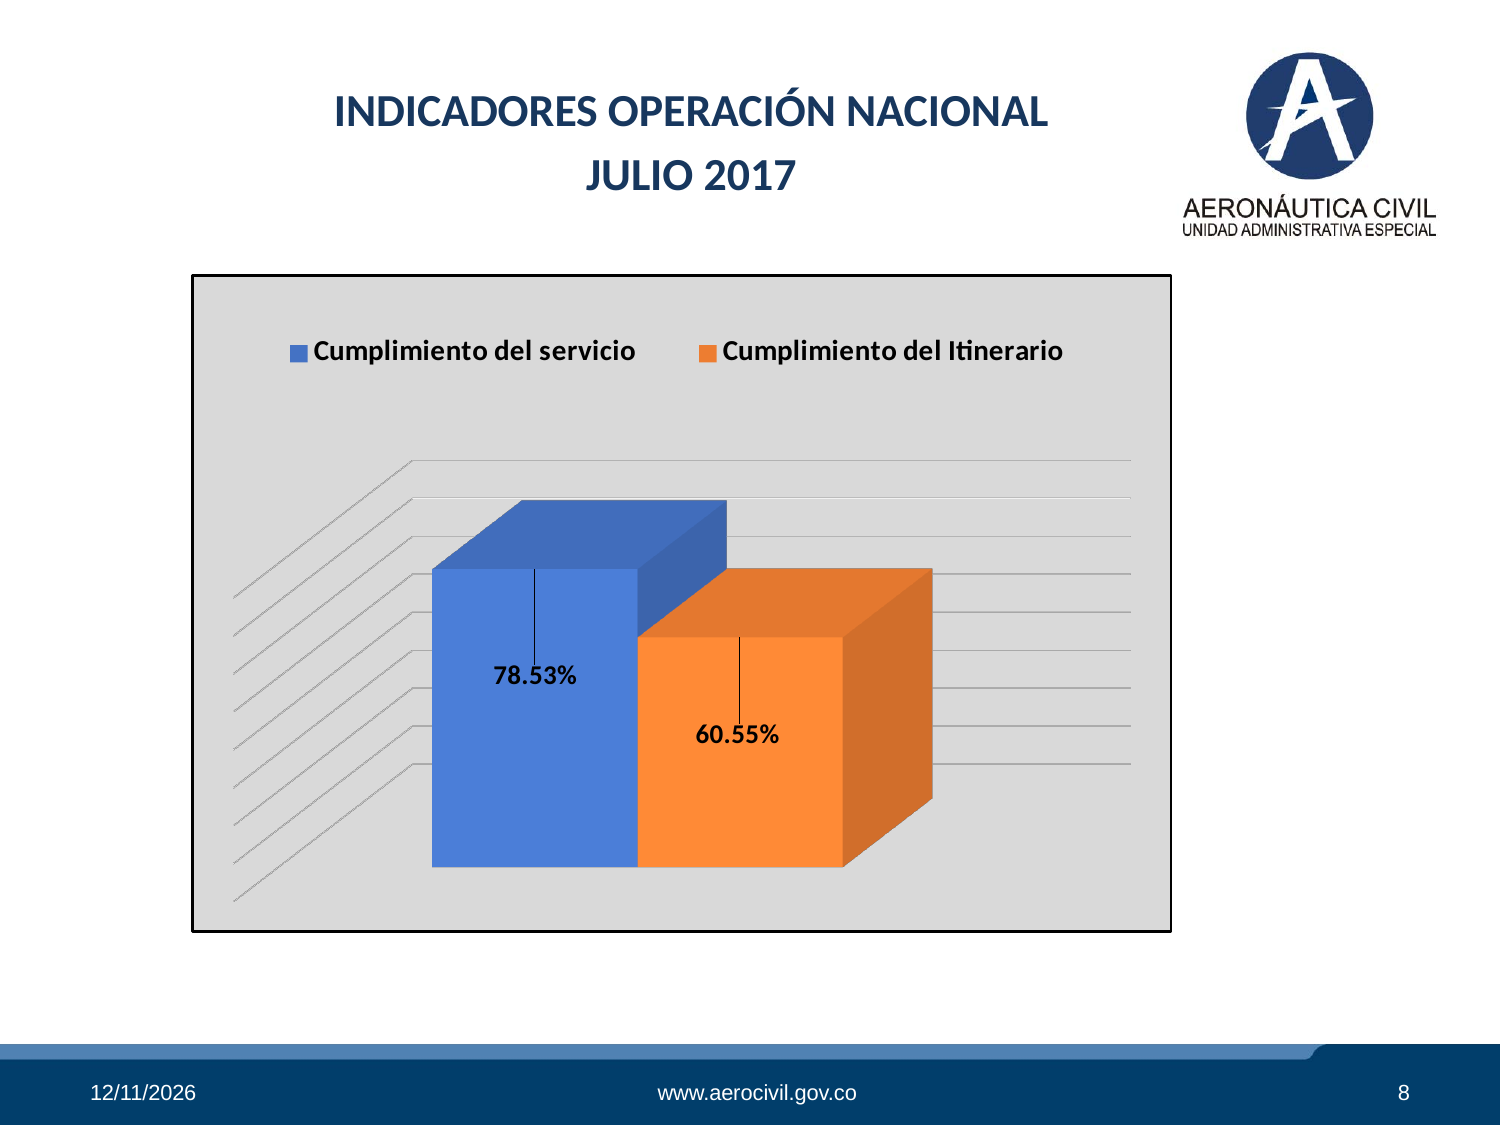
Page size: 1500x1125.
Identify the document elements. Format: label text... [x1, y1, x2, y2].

chart [191, 273, 1173, 934]
text_box INDICADORES OPERACIÓN NACIONAL JULIO 2017 [65, 73, 1318, 192]
picture [0, 0, 1500, 1125]
slide_number 8 [1269, 1070, 1425, 1112]
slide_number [75, 1070, 242, 1112]
footer www.aerocivil.gov.co [293, 1070, 1222, 1112]
